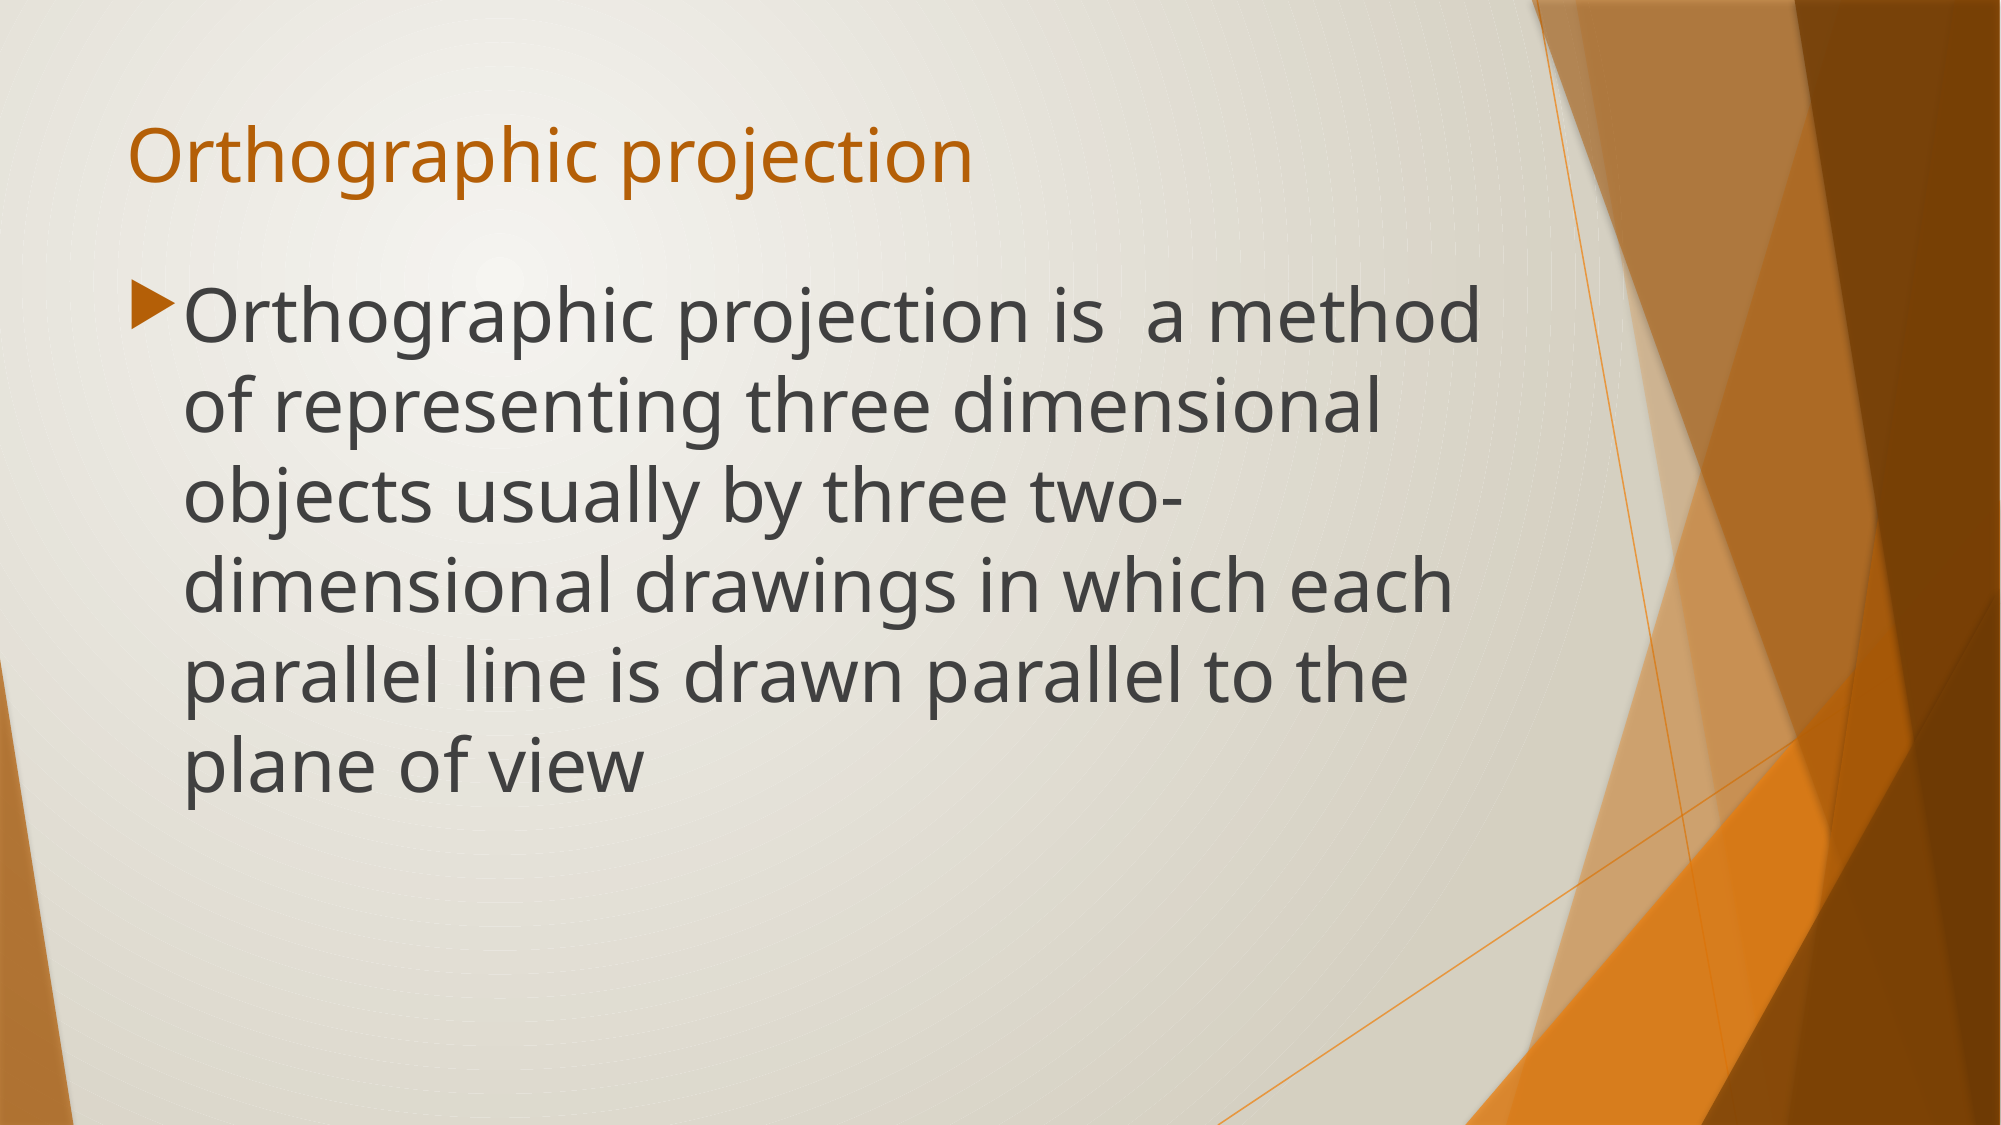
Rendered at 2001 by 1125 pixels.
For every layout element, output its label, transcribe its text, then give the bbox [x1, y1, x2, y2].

list Orthographic projection is a method of representing three dimensional objects usually by three two-dimensional drawings in which each parallel line is drawn parallel to the plane of view [111, 259, 1522, 1060]
title Orthographic projection [111, 99, 1522, 259]
